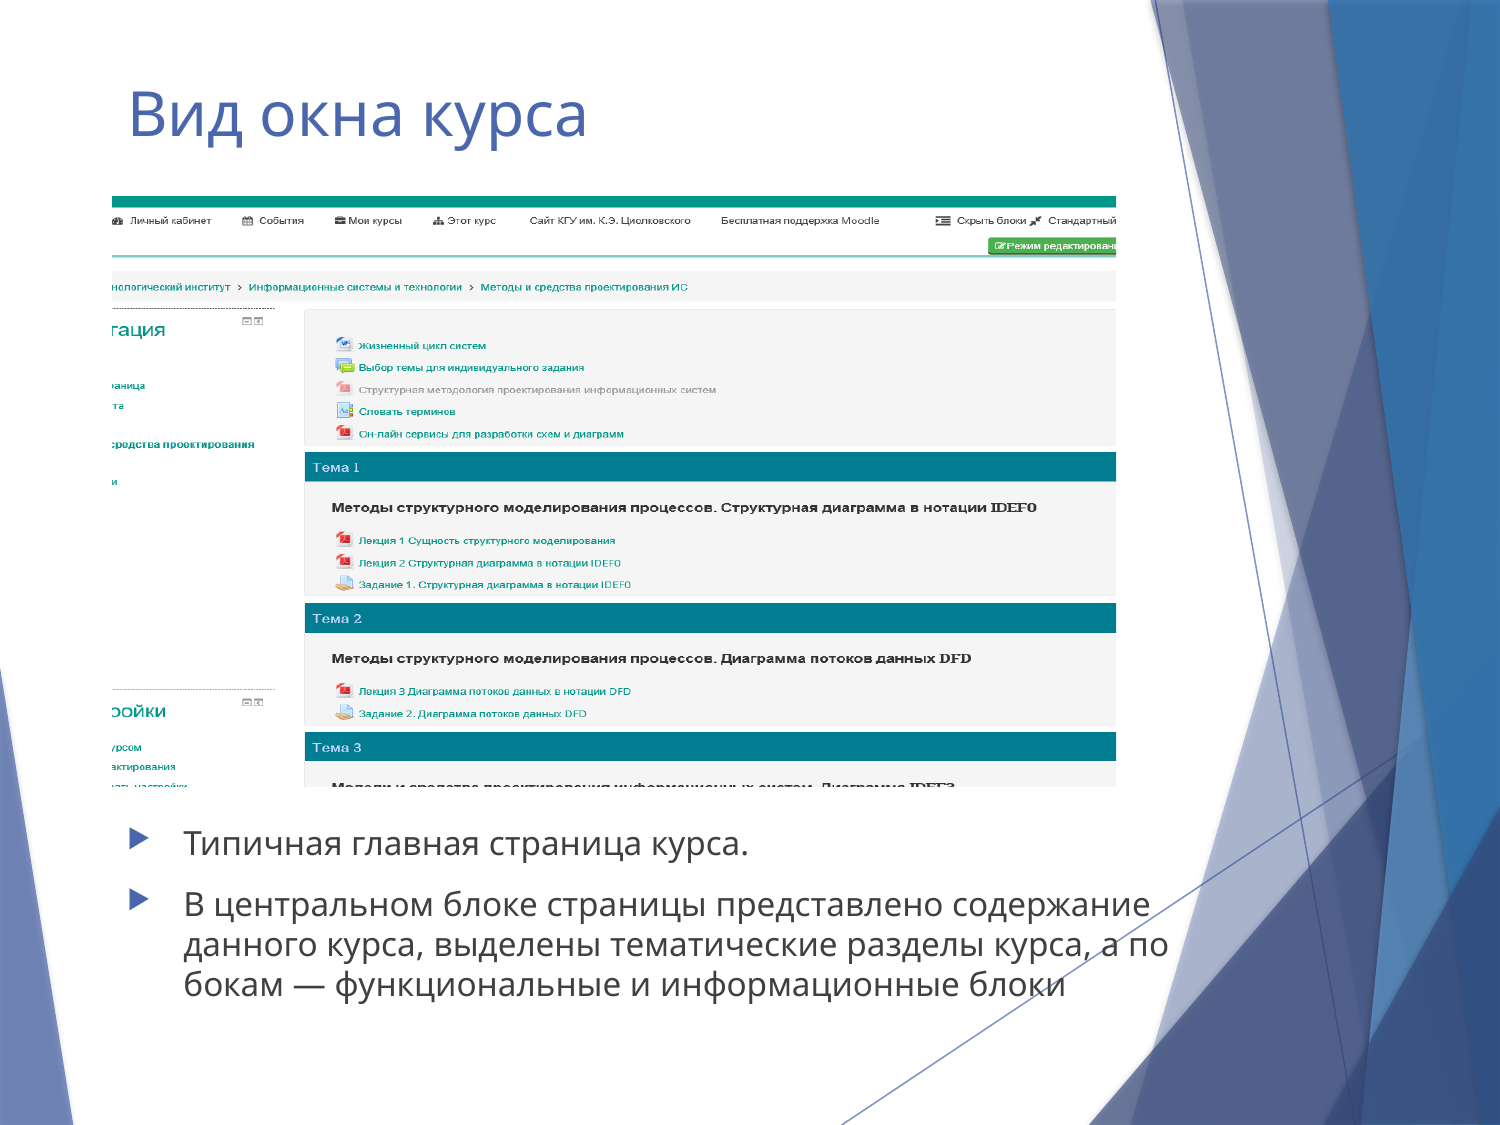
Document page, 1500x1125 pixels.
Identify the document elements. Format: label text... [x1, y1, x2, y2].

picture [111, 195, 1117, 788]
list Типичная главная страница курса. В центральном блоке страницы представлено содержание данного курса, выделены тематические разделы курса, а по бокам — функциональные и информационные блоки [112, 815, 1211, 1012]
title Вид окна курса [112, 66, 1170, 157]
